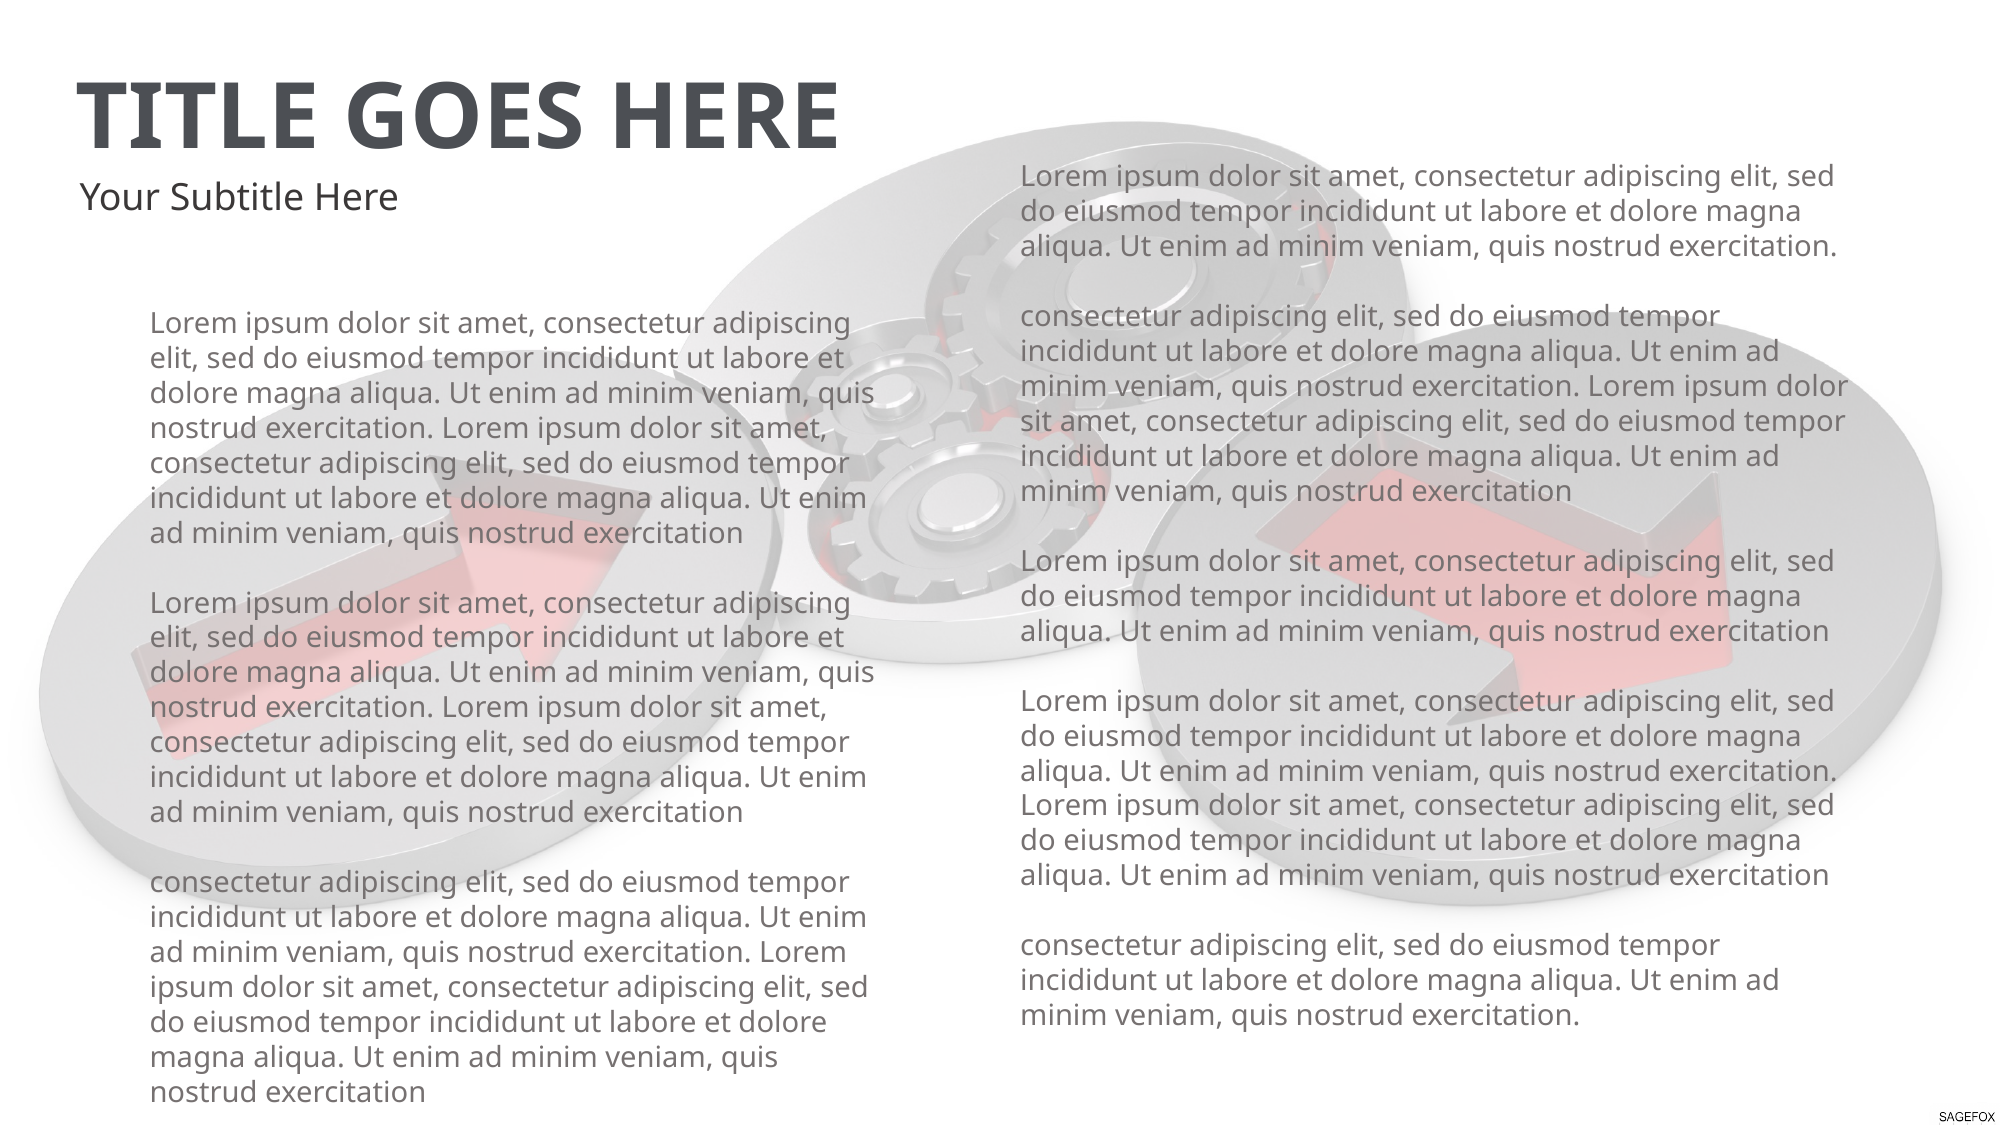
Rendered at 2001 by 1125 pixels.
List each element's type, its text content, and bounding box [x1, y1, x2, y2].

text_box Lorem ipsum dolor sit amet, consectetur adipiscing elit, sed do eiusmod tempor incididunt ut labore et dolore magna aliqua. Ut enim ad minim veniam, quis nostrud exercitation. consectetur adipiscing elit, sed do eiusmod tempor incididunt ut labore et dolore magna aliqua. Ut enim ad minim veniam, quis nostrud exercitation. Lorem ipsum dolor sit amet, consectetur adipiscing elit, sed do eiusmod tempor incididunt ut labore et dolore magna aliqua. Ut enim ad minim veniam, quis nostrud exercitation Lorem ipsum dolor sit amet, consectetur adipiscing elit, sed do eiusmod tempor incididunt ut labore et dolore magna aliqua. Ut enim ad minim veniam, quis nostrud exercitation Lorem ipsum dolor sit amet, consectetur adipiscing elit, sed do eiusmod tempor incididunt ut labore et dolore magna aliqua. Ut enim ad minim veniam, quis nostrud exercitation. Lorem ipsum dolor sit amet, consectetur adipiscing elit, sed do eiusmod tempor incididunt ut labore et dolore magna aliqua. Ut enim ad minim veniam, quis nostrud exercitation consectetur adipiscing elit, sed do eiusmod tempor incididunt ut labore et dolore magna aliqua. Ut enim ad minim veniam, quis nostrud exercitation. [1005, 150, 1876, 1039]
picture [1936, 1111, 1997, 1125]
text_box Lorem ipsum dolor sit amet, consectetur adipiscing elit, sed do eiusmod tempor incididunt ut labore et dolore magna aliqua. Ut enim ad minim veniam, quis nostrud exercitation. Lorem ipsum dolor sit amet, consectetur adipiscing elit, sed do eiusmod tempor incididunt ut labore et dolore magna aliqua. Ut enim ad minim veniam, quis nostrud exercitation Lorem ipsum dolor sit amet, consectetur adipiscing elit, sed do eiusmod tempor incididunt ut labore et dolore magna aliqua. Ut enim ad minim veniam, quis nostrud exercitation. Lorem ipsum dolor sit amet, consectetur adipiscing elit, sed do eiusmod tempor incididunt ut labore et dolore magna aliqua. Ut enim ad minim veniam, quis nostrud exercitation consectetur adipiscing elit, sed do eiusmod tempor incididunt ut labore et dolore magna aliqua. Ut enim ad minim veniam, quis nostrud exercitation. Lorem ipsum dolor sit amet, consectetur adipiscing elit, sed do eiusmod tempor incididunt ut labore et dolore magna aliqua. Ut enim ad minim veniam, quis nostrud exercitation [134, 296, 897, 1125]
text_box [60, 49, 1020, 227]
